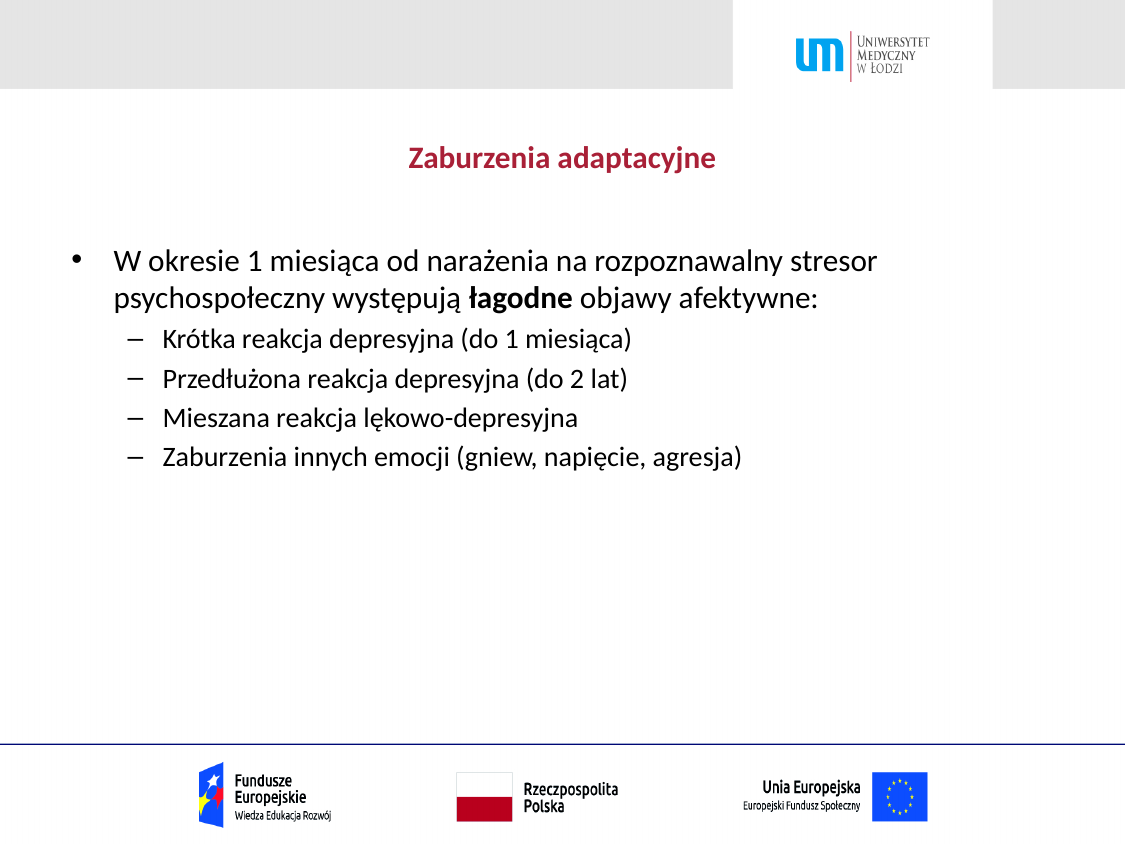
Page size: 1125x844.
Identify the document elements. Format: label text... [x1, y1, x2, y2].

title Zaburzenia adaptacyjne [56, 114, 1069, 198]
list W okresie 1 miesiąca od narażenia na rozpoznawalny stresor psychospołeczny występują łagodne objawy afektywne: Krótka reakcja depresyjna (do 1 miesiąca) Przedłużona reakcja depresyjna (do 2 lat) Mieszana reakcja lękowo-depresyjna Zaburzenia innych emocji (gniew, napięcie, agresja) [56, 232, 1069, 729]
picture [0, 0, 1125, 844]
